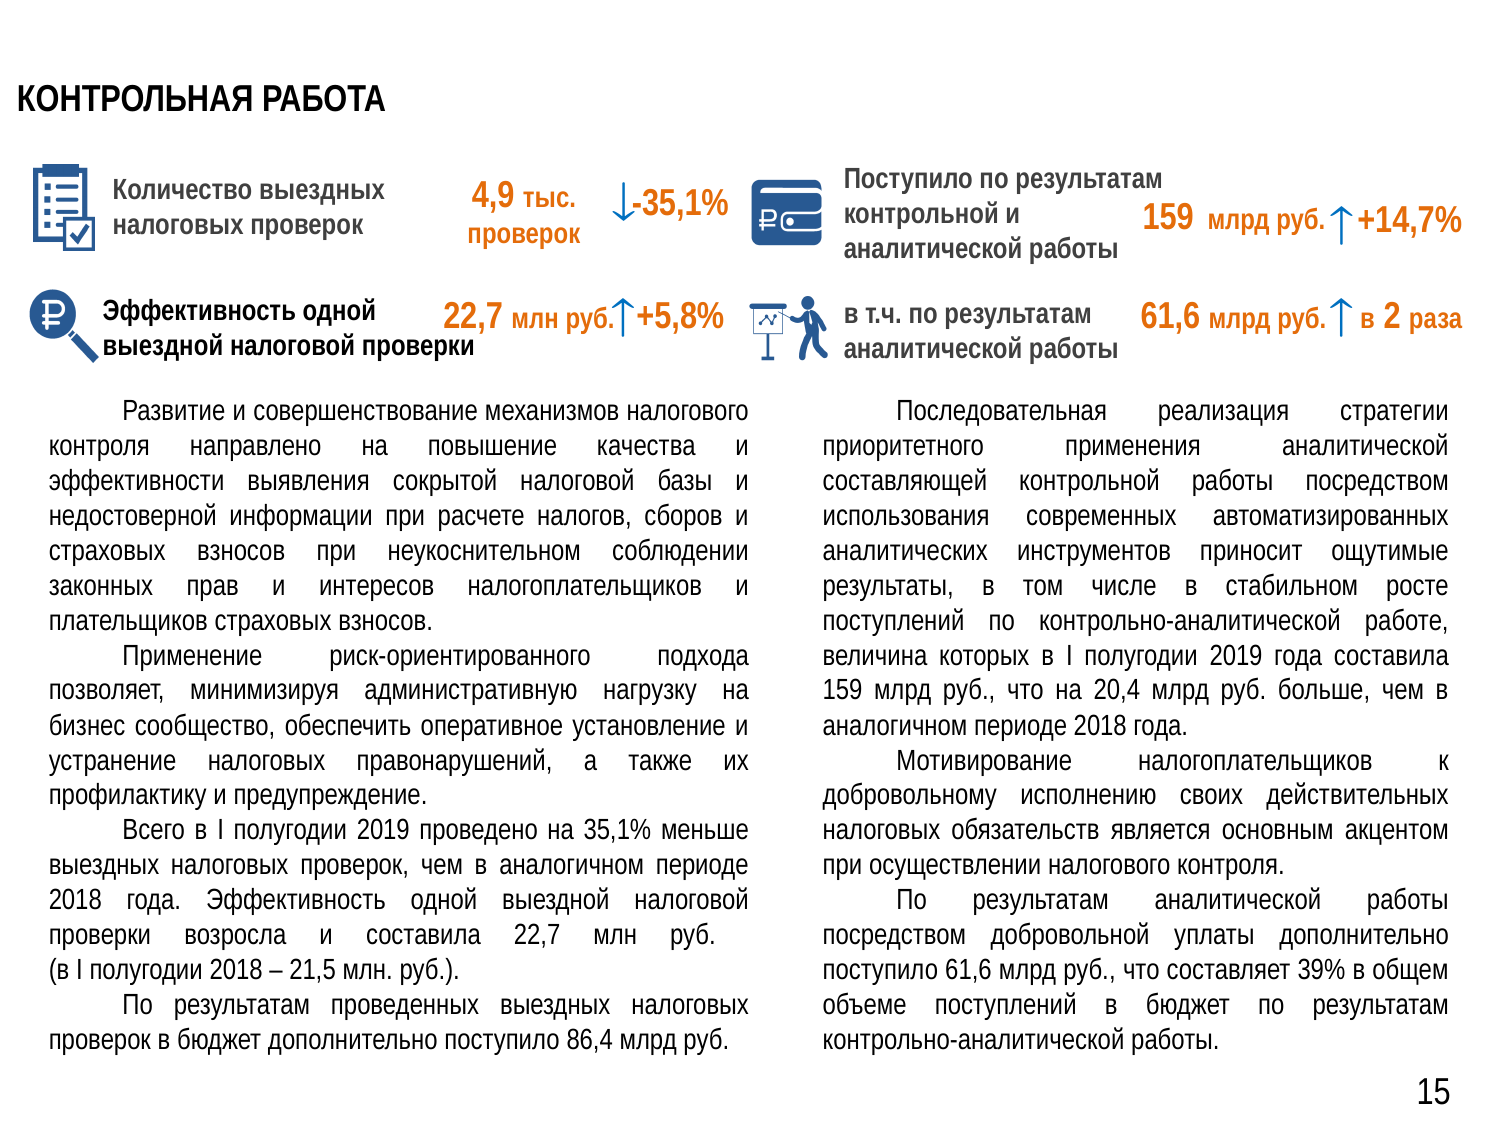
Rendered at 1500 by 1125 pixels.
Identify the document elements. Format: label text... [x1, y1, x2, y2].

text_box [28, 271, 741, 372]
text_box Последовательная реализация стратегии приоритетного применения аналитической составляющей контрольной работы посредством использования современных автоматизированных аналитических инструментов приносит ощутимые результаты, в том числе в стабильном росте поступлений по контрольно-аналитической работе, величина которых в I полугодии 2019 года составила 159 млрд руб., что на 20,4 млрд руб. больше, чем в аналогичном периоде 2018 года. Мотивирование налогоплательщиков к добровольному исполнению своих действительных налоговых обязательств является основным акцентом при осуществлении налогового контроля. По результатам аналитической работы посредством добровольной уплаты дополнительно поступило 61,6 млрд руб., что составляет 39% в общем объеме поступлений в бюджет по результатам контрольно-аналитической работы. [807, 389, 1465, 1063]
text_box Развитие и совершенствование механизмов налогового контроля направлено на повышение качества и эффективности выявления сокрытой налоговой базы и недостоверной информации при расчете налогов, сборов и страховых взносов при неукоснительном соблюдении законных прав и интересов налогоплательщиков и плательщиков страховых взносов. Применение риск-ориентированного подхода позволяет, минимизируя административную нагрузку на бизнес сообщество, обеспечить оперативное установление и устранение налоговых правонарушений, а также их профилактику и предупреждение. Всего в I полугодии 2019 проведено на 35,1% меньше выездных налоговых проверок, чем в аналогичном периоде 2018 года. Эффективность одной выездной налоговой проверки возросла и составила 22,7 млн руб. (в I полугодии 2018 – 21,5 млн. руб.). По результатам проведенных выездных налоговых проверок в бюджет дополнительно поступило 86,4 млрд руб. [33, 383, 765, 1063]
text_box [748, 171, 1479, 271]
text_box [33, 160, 750, 259]
text_box 15 [1374, 1023, 1494, 1125]
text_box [749, 271, 1479, 382]
title контрольная работа [1, 3, 1352, 191]
